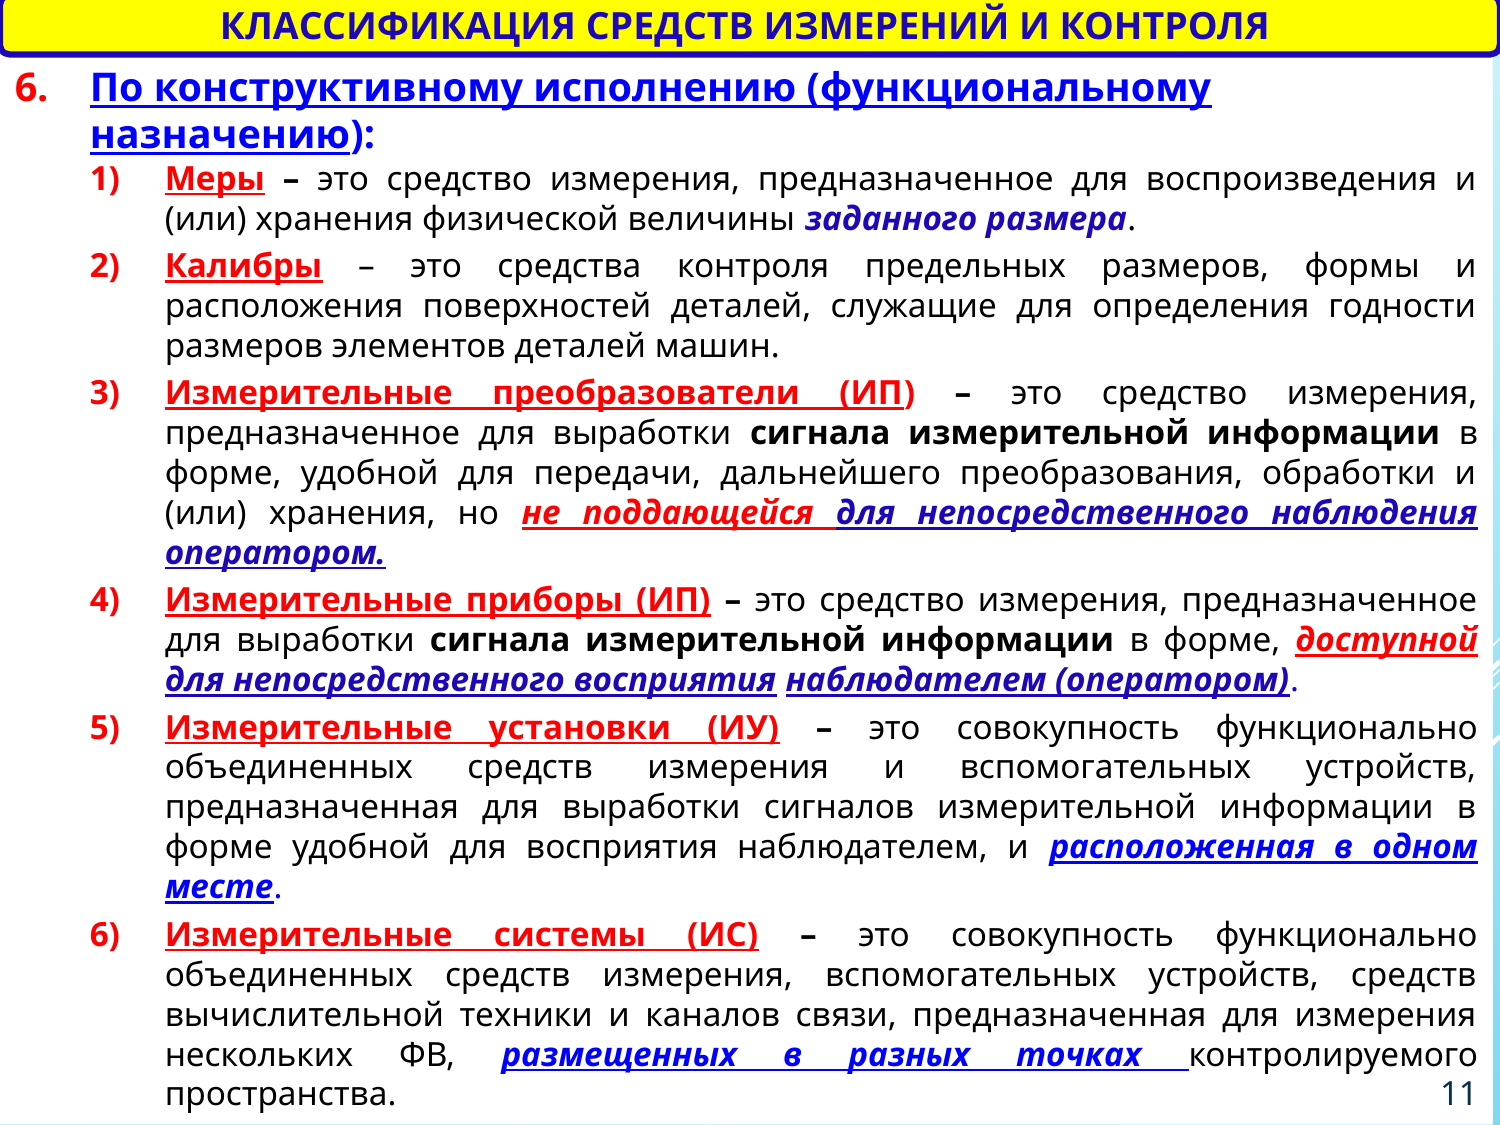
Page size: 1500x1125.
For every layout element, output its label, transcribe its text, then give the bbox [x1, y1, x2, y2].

slide_number 11 [1352, 1014, 1493, 1125]
text_box По конструктивному исполнению (функциональному назначению): Меры – это средство измерения, предназначенное для воспроизведения и (или) хранения физической величины заданного размера. Калибры – это средства контроля предельных размеров, формы и расположения поверхностей деталей, служащие для определения годности размеров элементов деталей машин. Измерительные преобразователи (ИП) – это средство измерения, предназначенное для выработки сигнала измерительной информации в форме, удобной для передачи, дальнейшего преобразования, обработки и (или) хранения, но не поддающейся для непосредственного наблюдения оператором. Измерительные приборы (ИП) – это средство измерения, предназначенное для выработки сигнала измерительной информации в форме, доступной для непосредственного восприятия наблюдателем (оператором). Измерительные установки (ИУ) – это совокупность функционально объединенных средств измерения и вспомогательных устройств, предназначенная для выработки сигналов измерительной информации в форме удобной для восприятия наблюдателем, и расположенная в одном месте. Измерительные системы (ИС) – это совокупность функционально объединенных средств измерения, вспомогательных устройств, средств вычислительной техники и каналов связи, предназначенная для измерения нескольких ФВ, размещенных в разных точках контролируемого пространства. Измерительно-вычислительные комплексы (ИВК) – это совокупность функционально объединенных средств измерения, средств вычислительной техники и вспомогательных устройств, предназначенная для выполнения в составе измерительной системы, конкретной измерительной задачи. [0, 54, 1493, 1125]
text_box КЛАССИФИКАЦИЯ СРЕДСТВ ИЗМЕРЕНИЙ И КОНТРОЛЯ [0, 0, 1500, 55]
